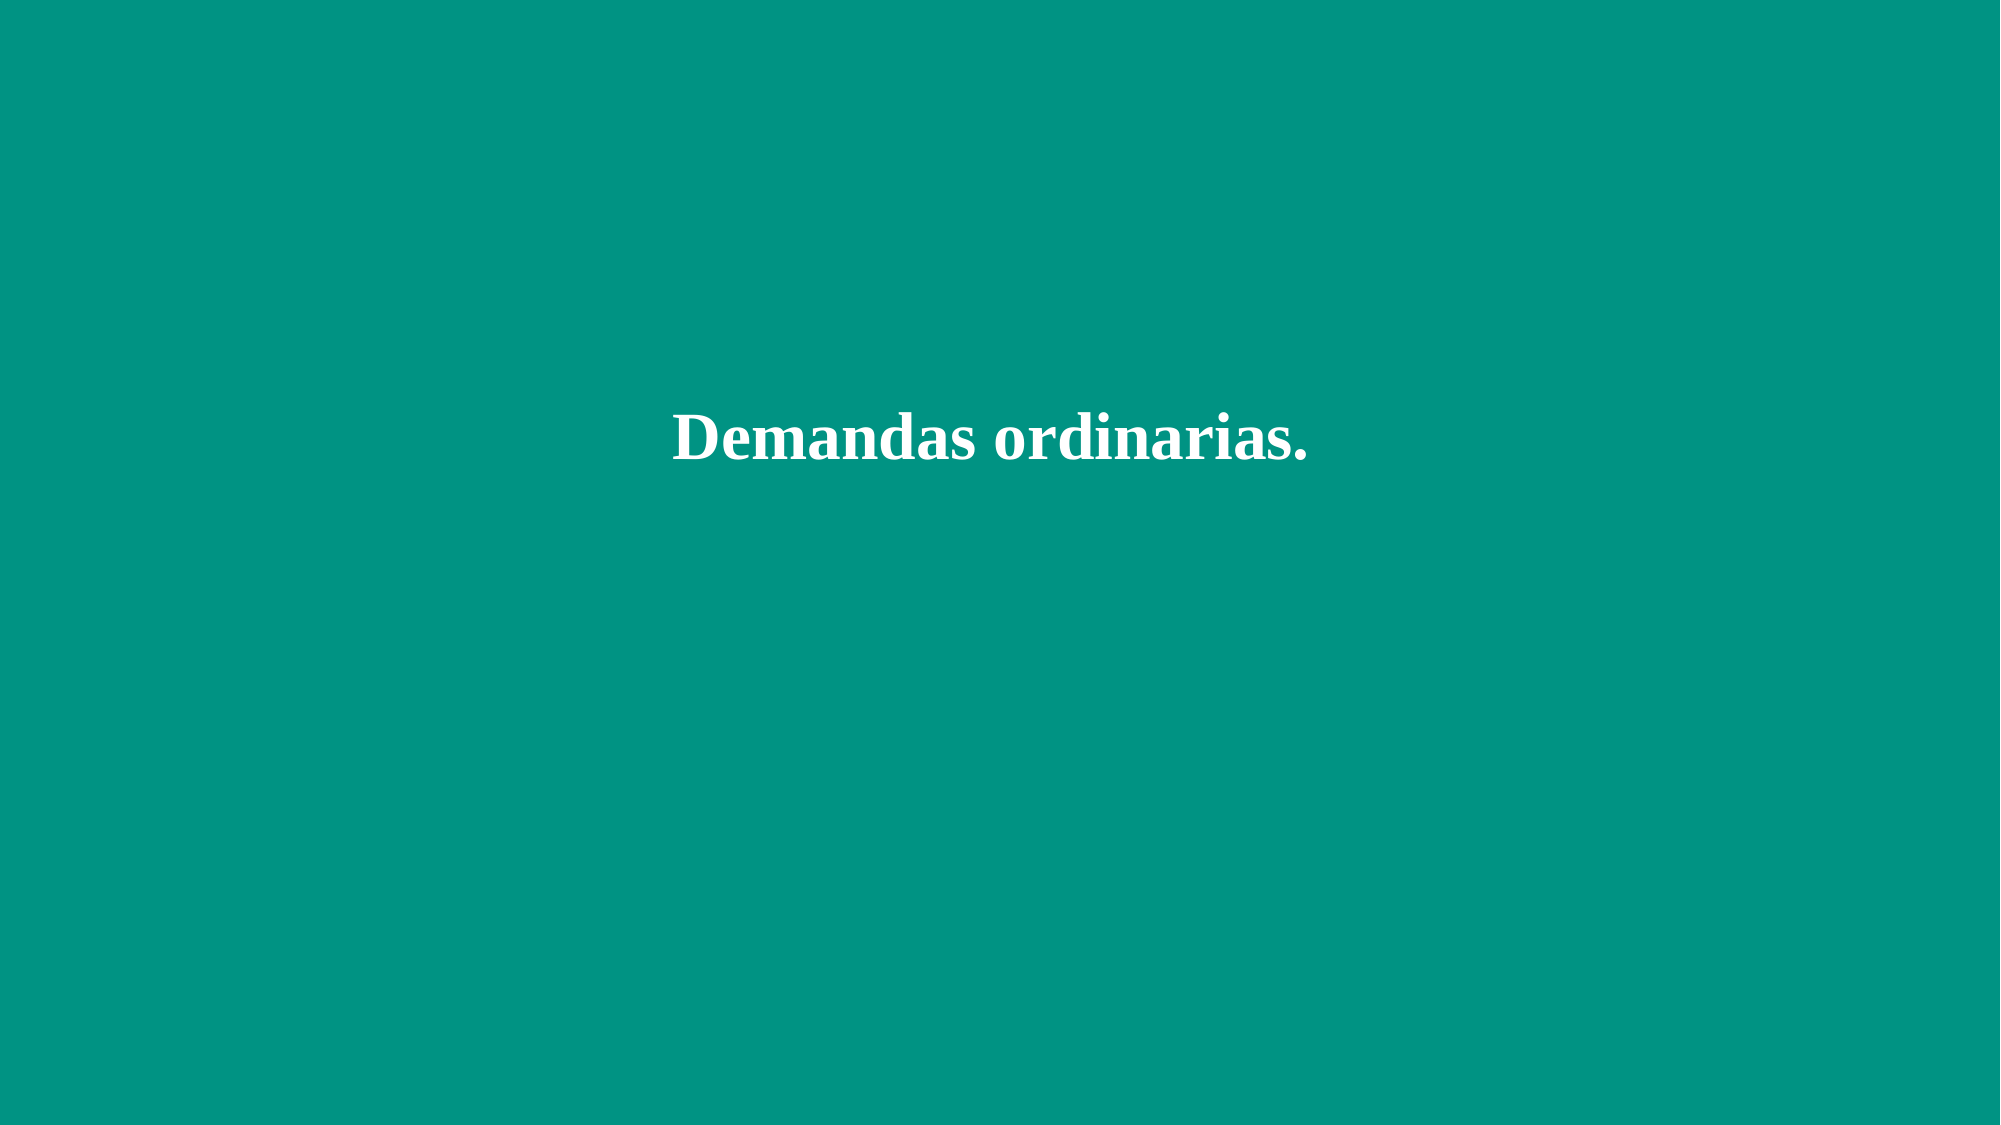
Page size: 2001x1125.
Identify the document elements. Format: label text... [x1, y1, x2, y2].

text_box Demandas ordinarias. [0, 240, 2000, 483]
